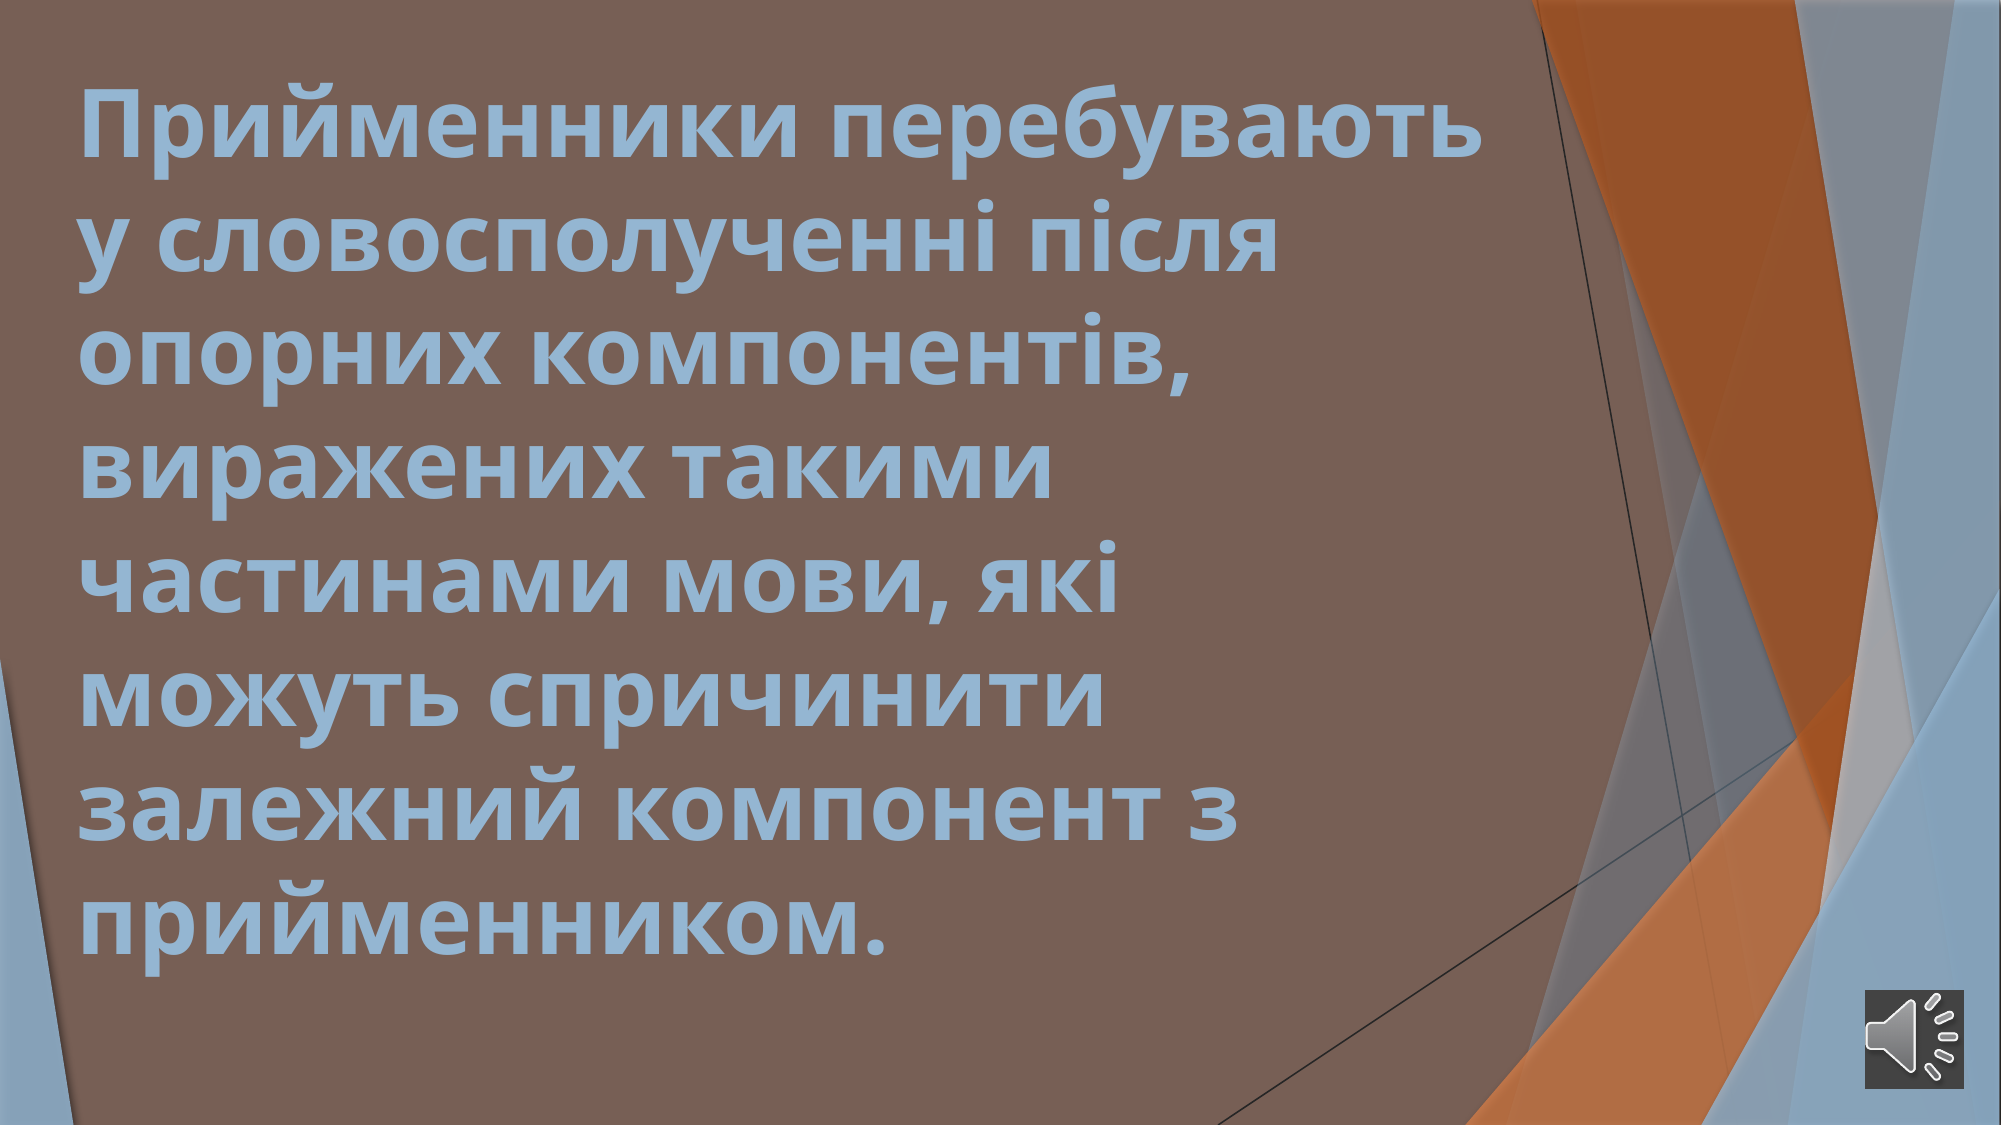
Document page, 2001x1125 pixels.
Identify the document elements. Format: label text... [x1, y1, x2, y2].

title Прийменники перебувають у словосполученні після опорних компонентів, виражених такими частинами мови, які можуть спричинити залежний компонент з прийменником. [61, 54, 1522, 1041]
picture [1864, 989, 1965, 1090]
